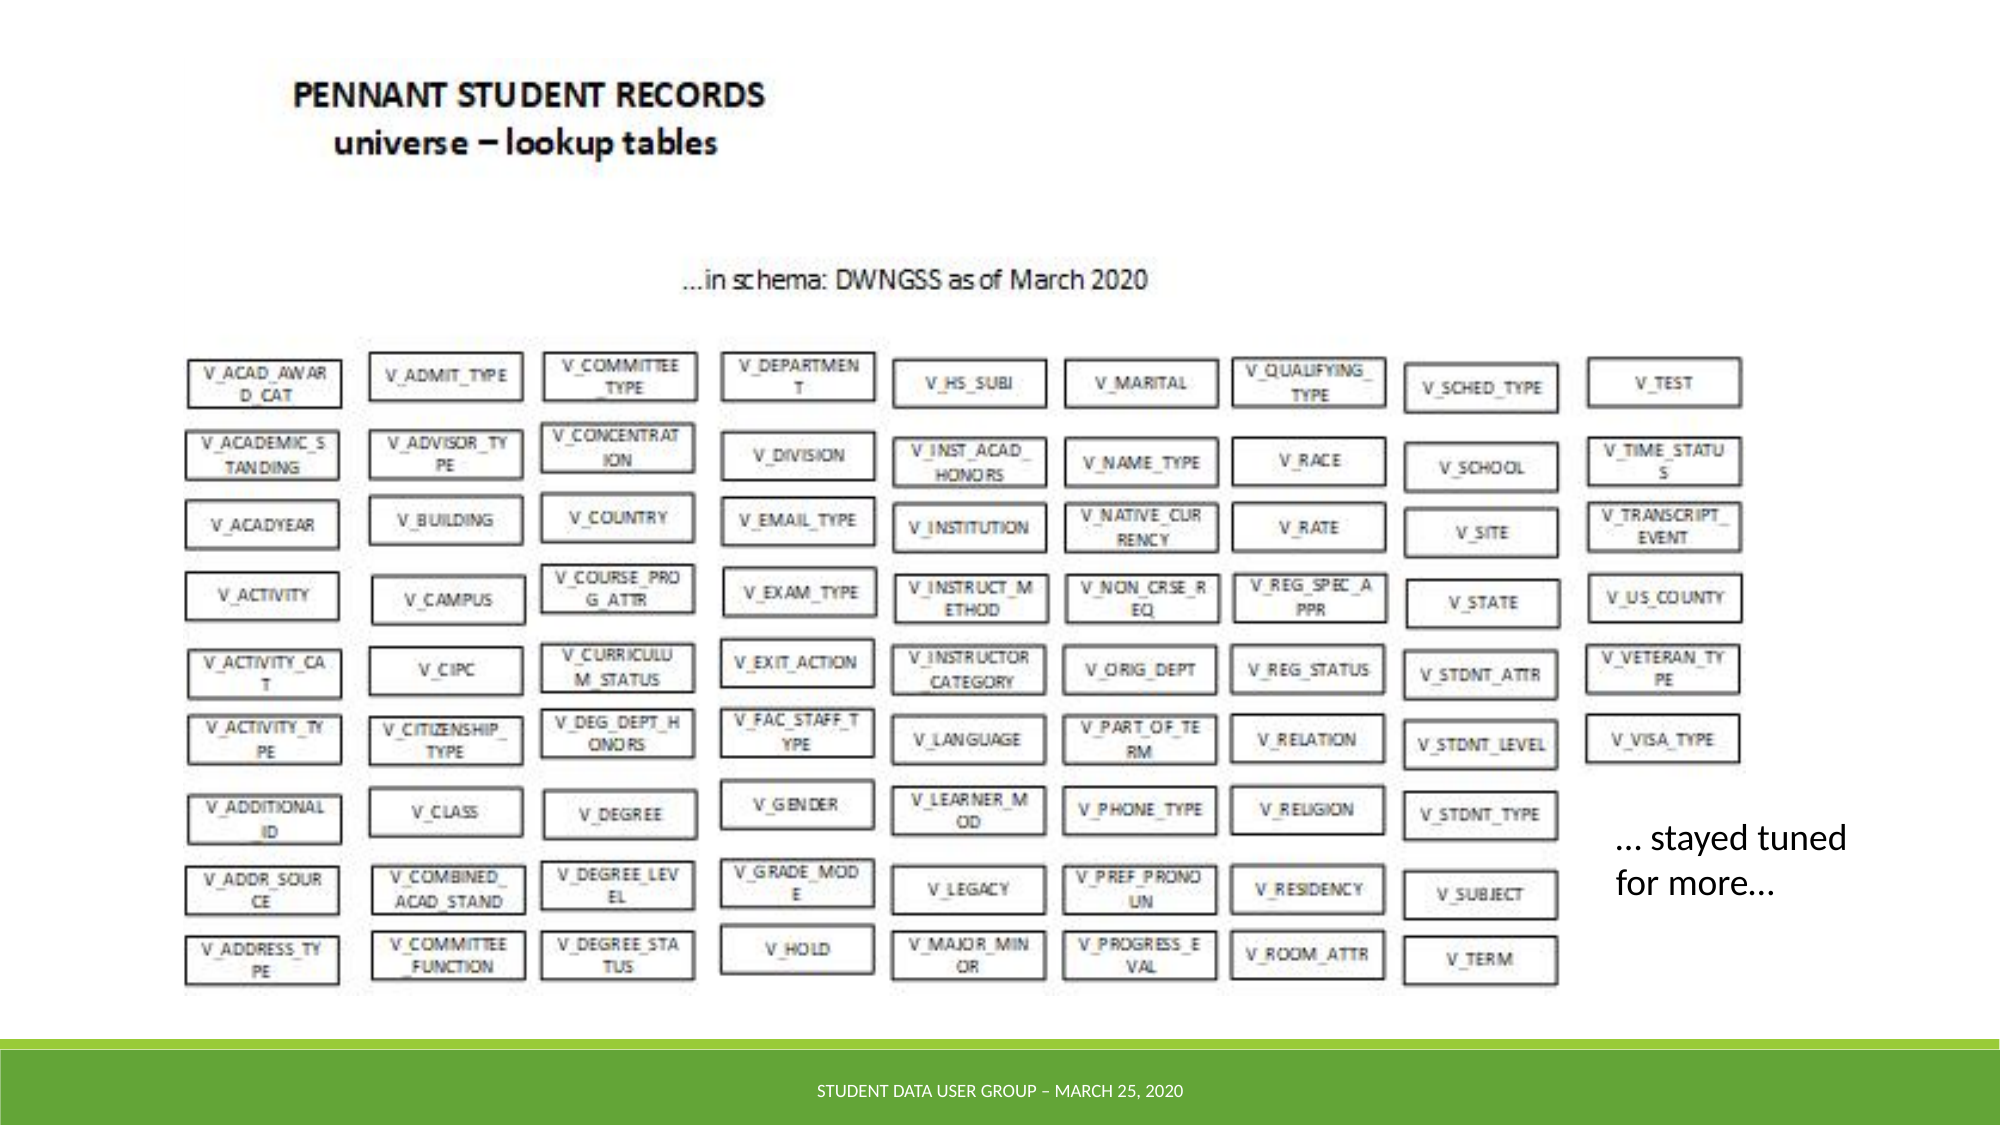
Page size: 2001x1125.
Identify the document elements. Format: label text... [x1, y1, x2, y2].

picture [183, 57, 1746, 996]
text_box … stayed tuned for more… [1754, 805, 1883, 911]
footer Student Data User Group – MARCH 25, 2020 [604, 1059, 1396, 1120]
